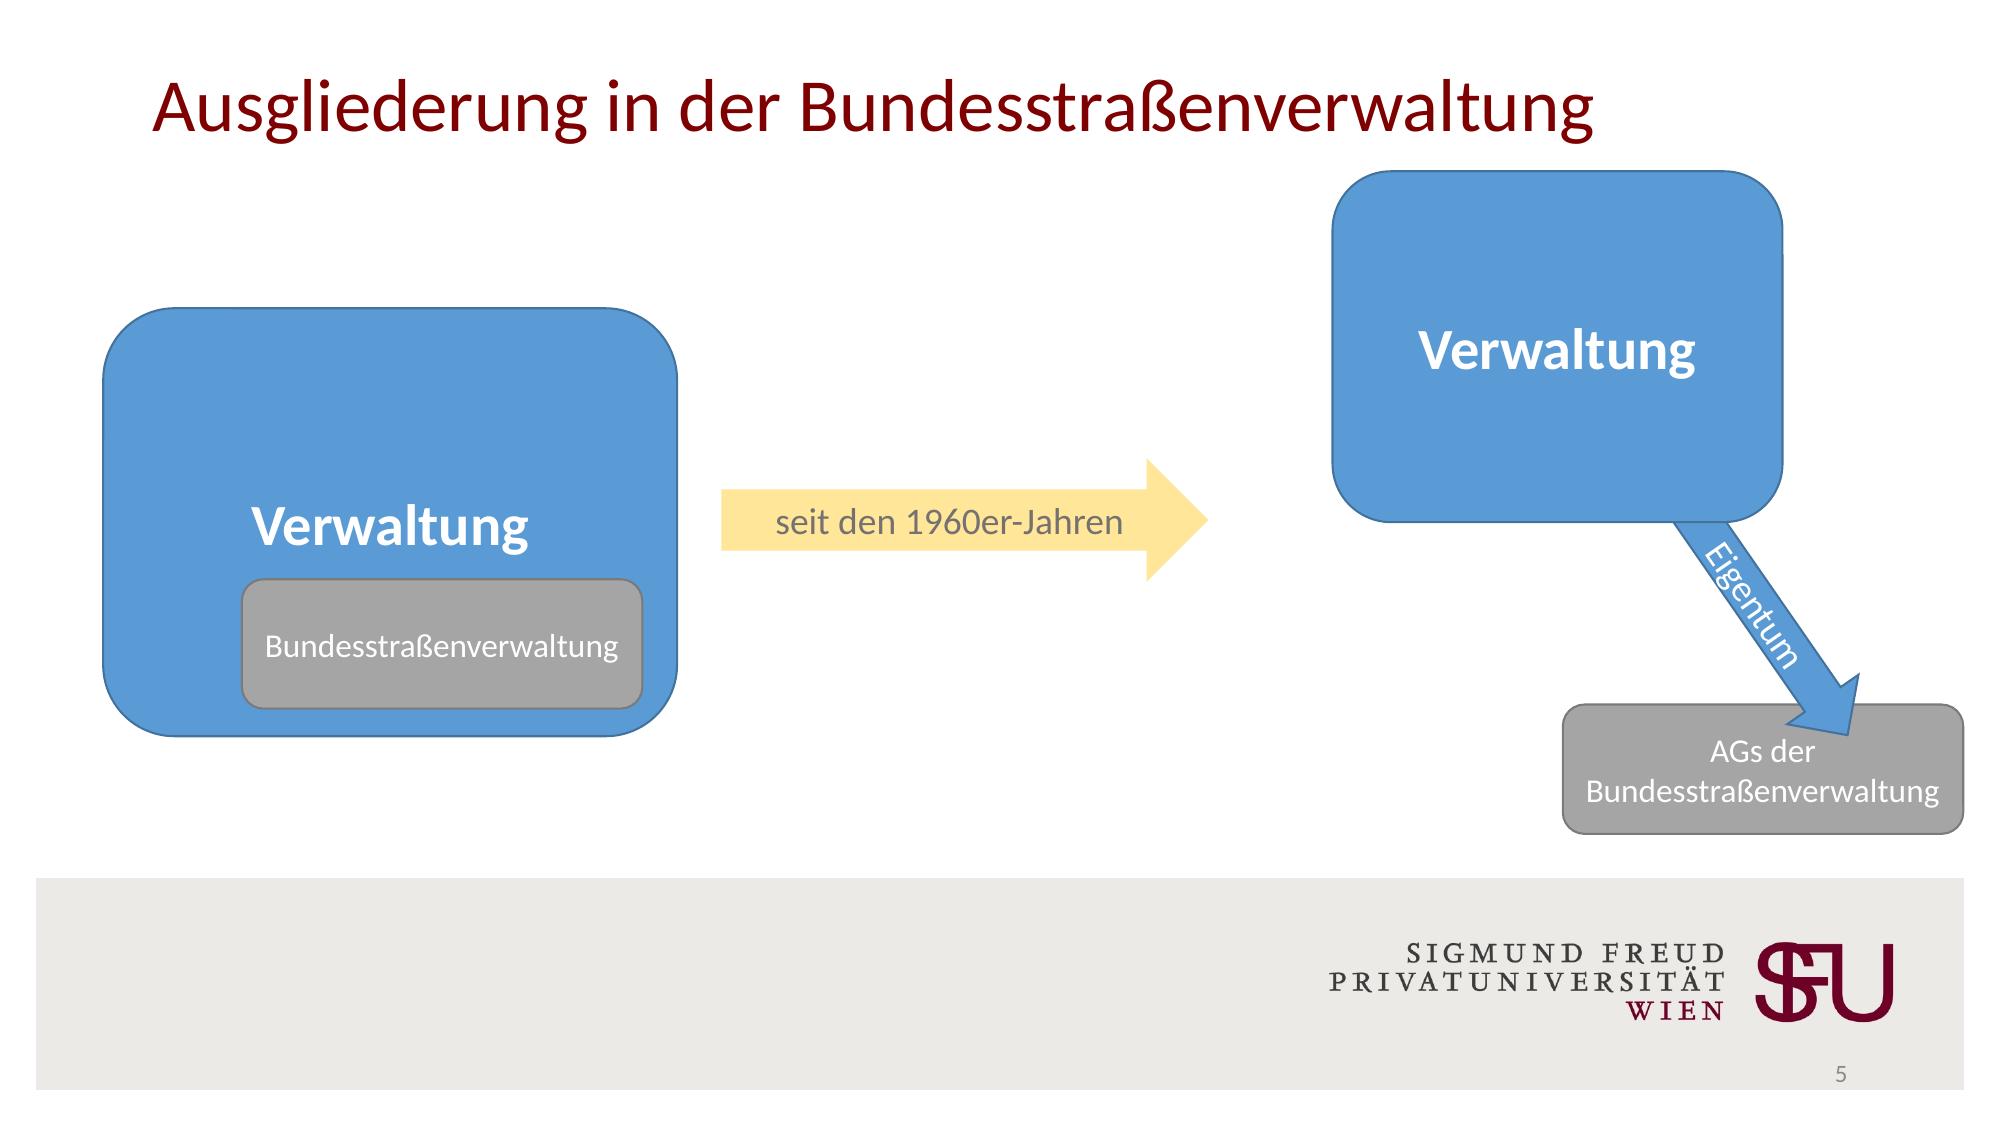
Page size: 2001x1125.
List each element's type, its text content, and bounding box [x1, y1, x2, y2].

text_box Ausgliederung in der Bundesstraßenverwaltung [137, 59, 1872, 163]
slide_number 5 [1412, 1042, 1863, 1103]
text_box Verwaltung [1331, 170, 1784, 524]
text_box Verwaltung [102, 307, 679, 738]
text_box seit den 1960er-Jahren [721, 458, 1209, 582]
text_box Eigentum [1673, 524, 1860, 737]
text_box AGs der Bundesstraßenverwaltung [1561, 703, 1965, 835]
picture [36, 878, 1964, 1090]
text_box Bundesstraßenverwaltung [240, 578, 644, 710]
